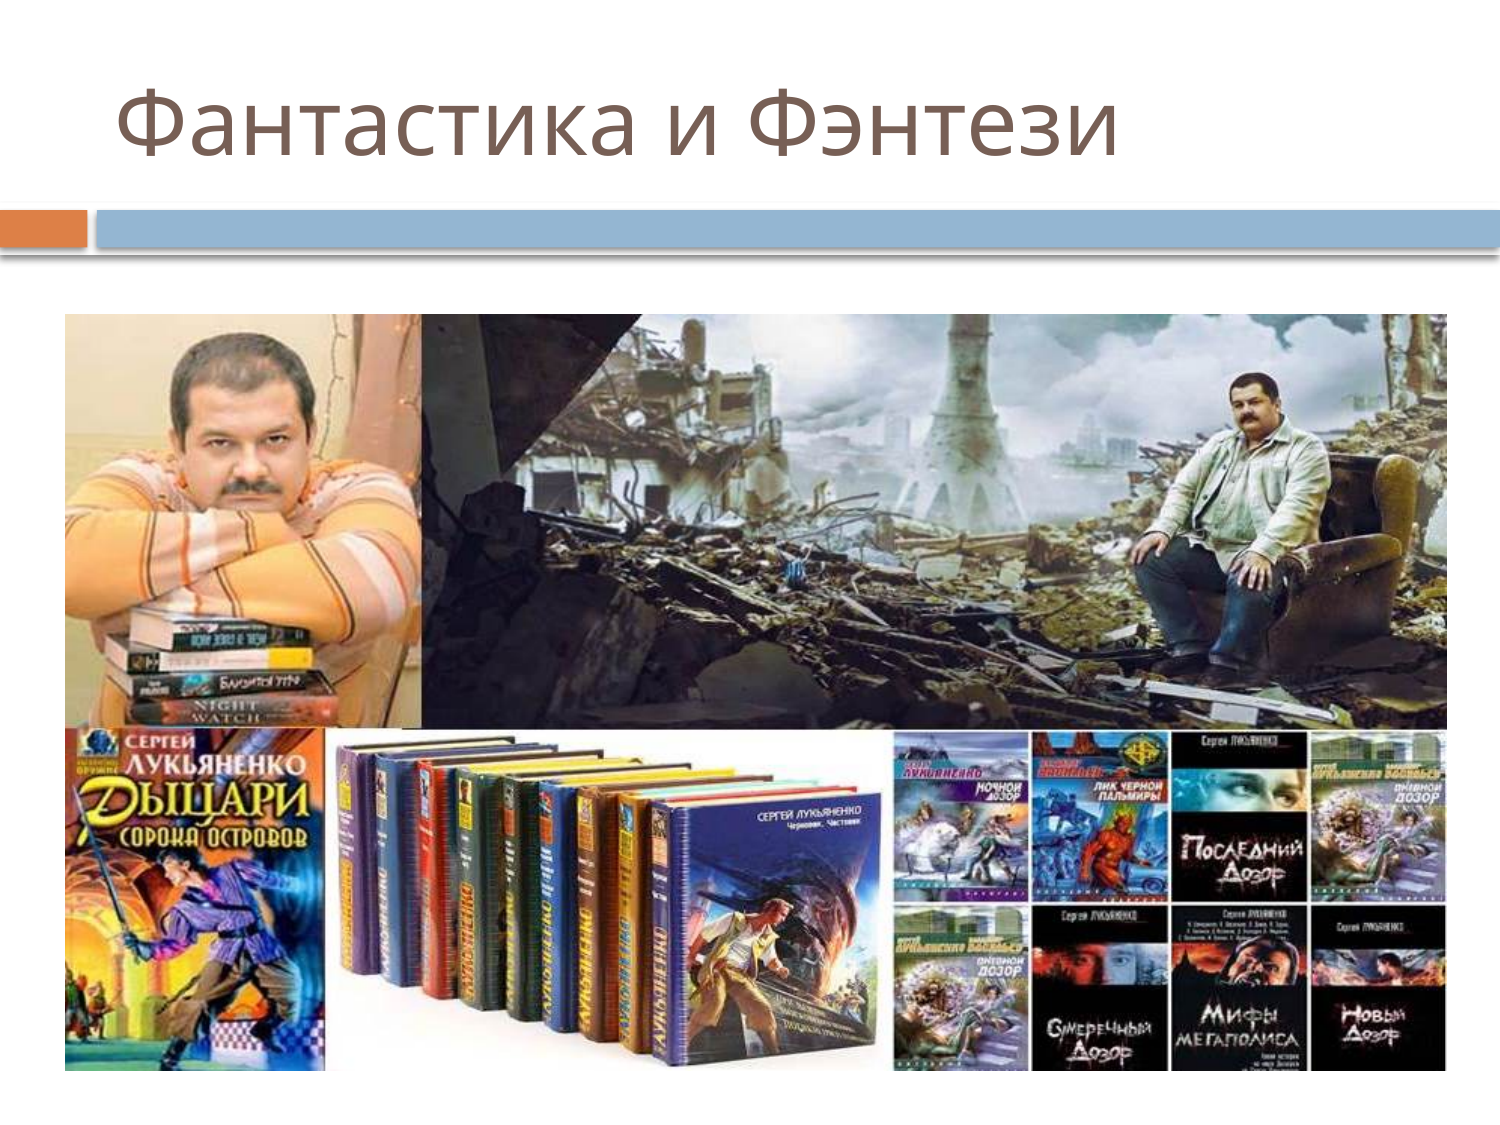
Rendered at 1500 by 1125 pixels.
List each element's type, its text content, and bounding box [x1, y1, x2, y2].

picture [65, 314, 1448, 1071]
title Фантастика и Фэнтези [99, 37, 1438, 200]
